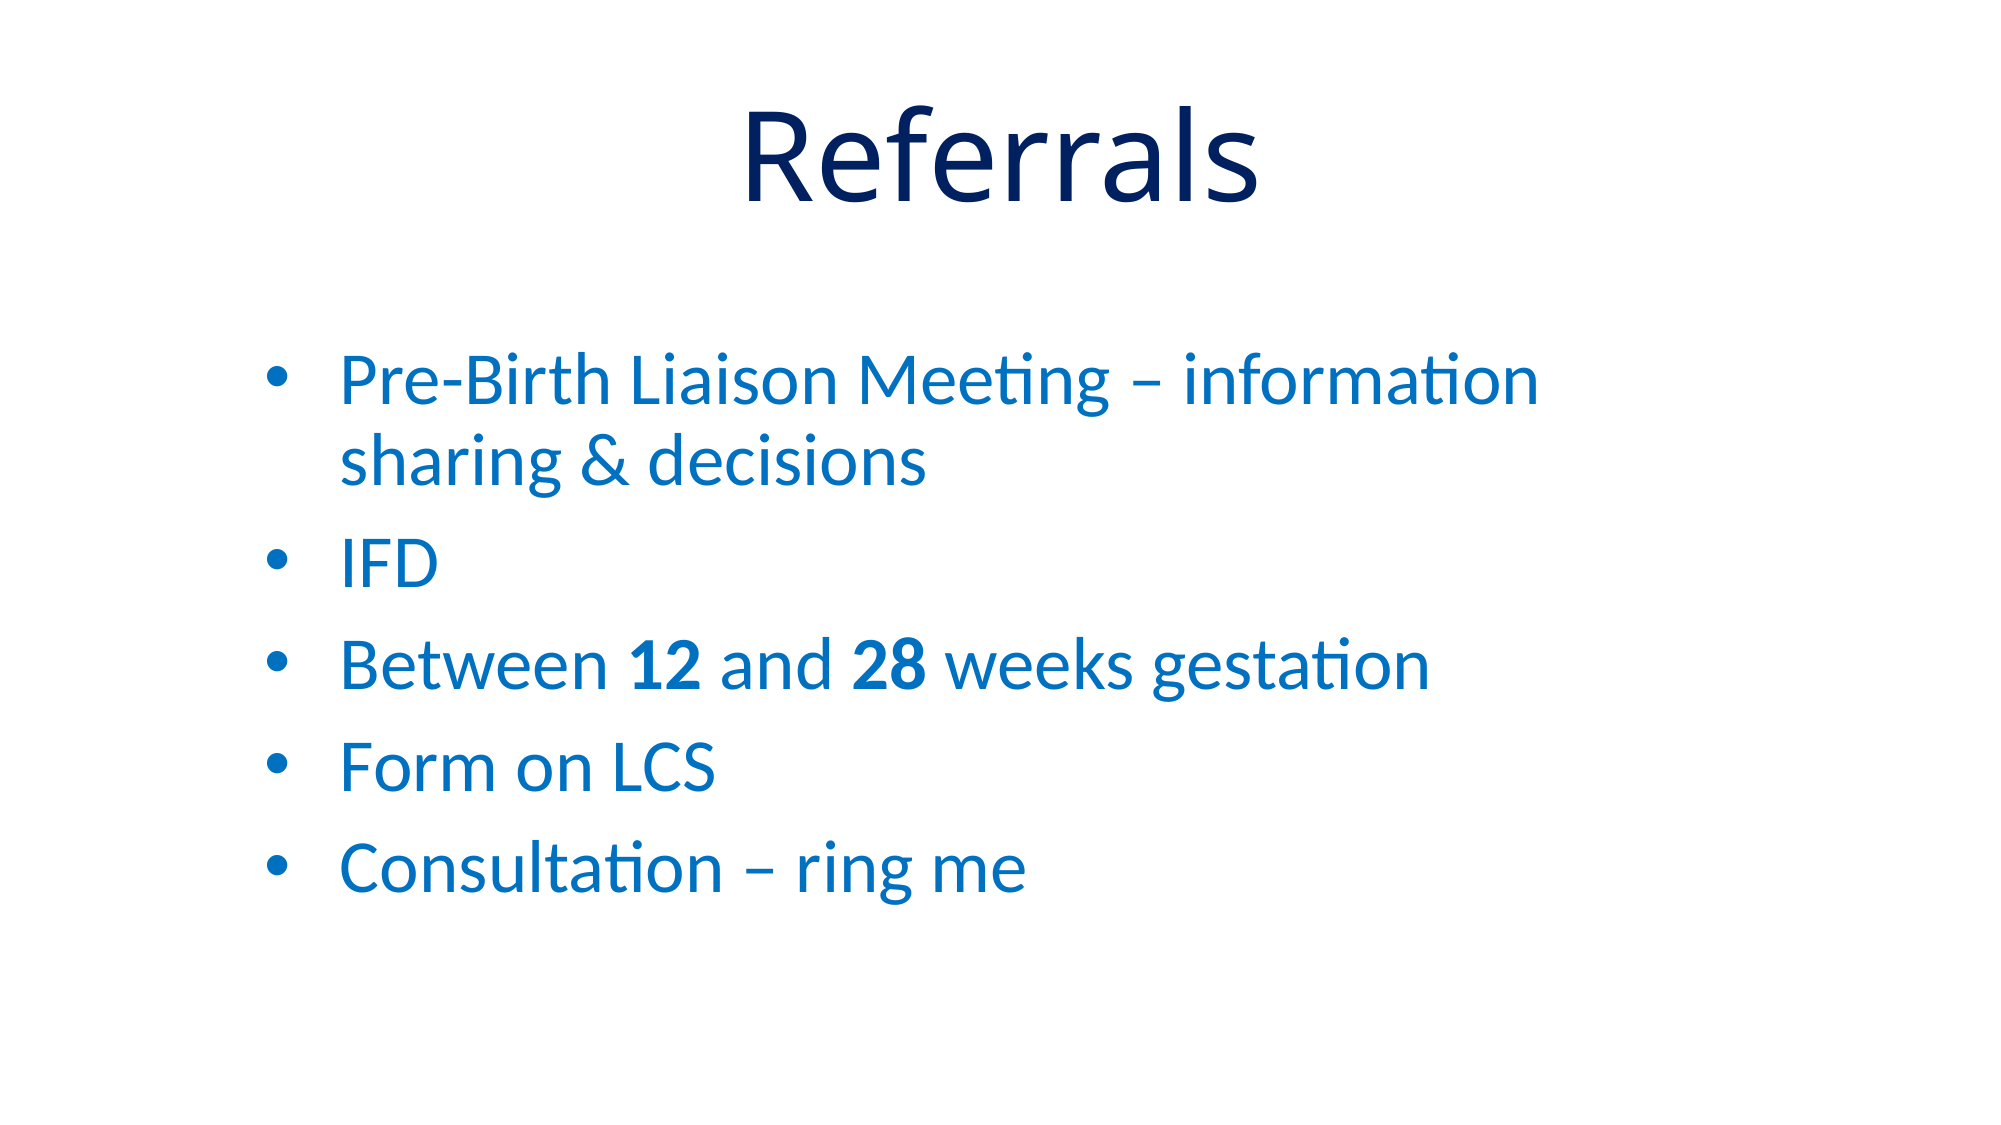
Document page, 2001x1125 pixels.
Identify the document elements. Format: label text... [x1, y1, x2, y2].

title Referrals [249, 69, 1750, 237]
subtitle Pre-Birth Liaison Meeting – information sharing & decisions IFD Between 12 and 28 weeks gestation Form on LCS Consultation – ring me [249, 332, 1750, 1056]
